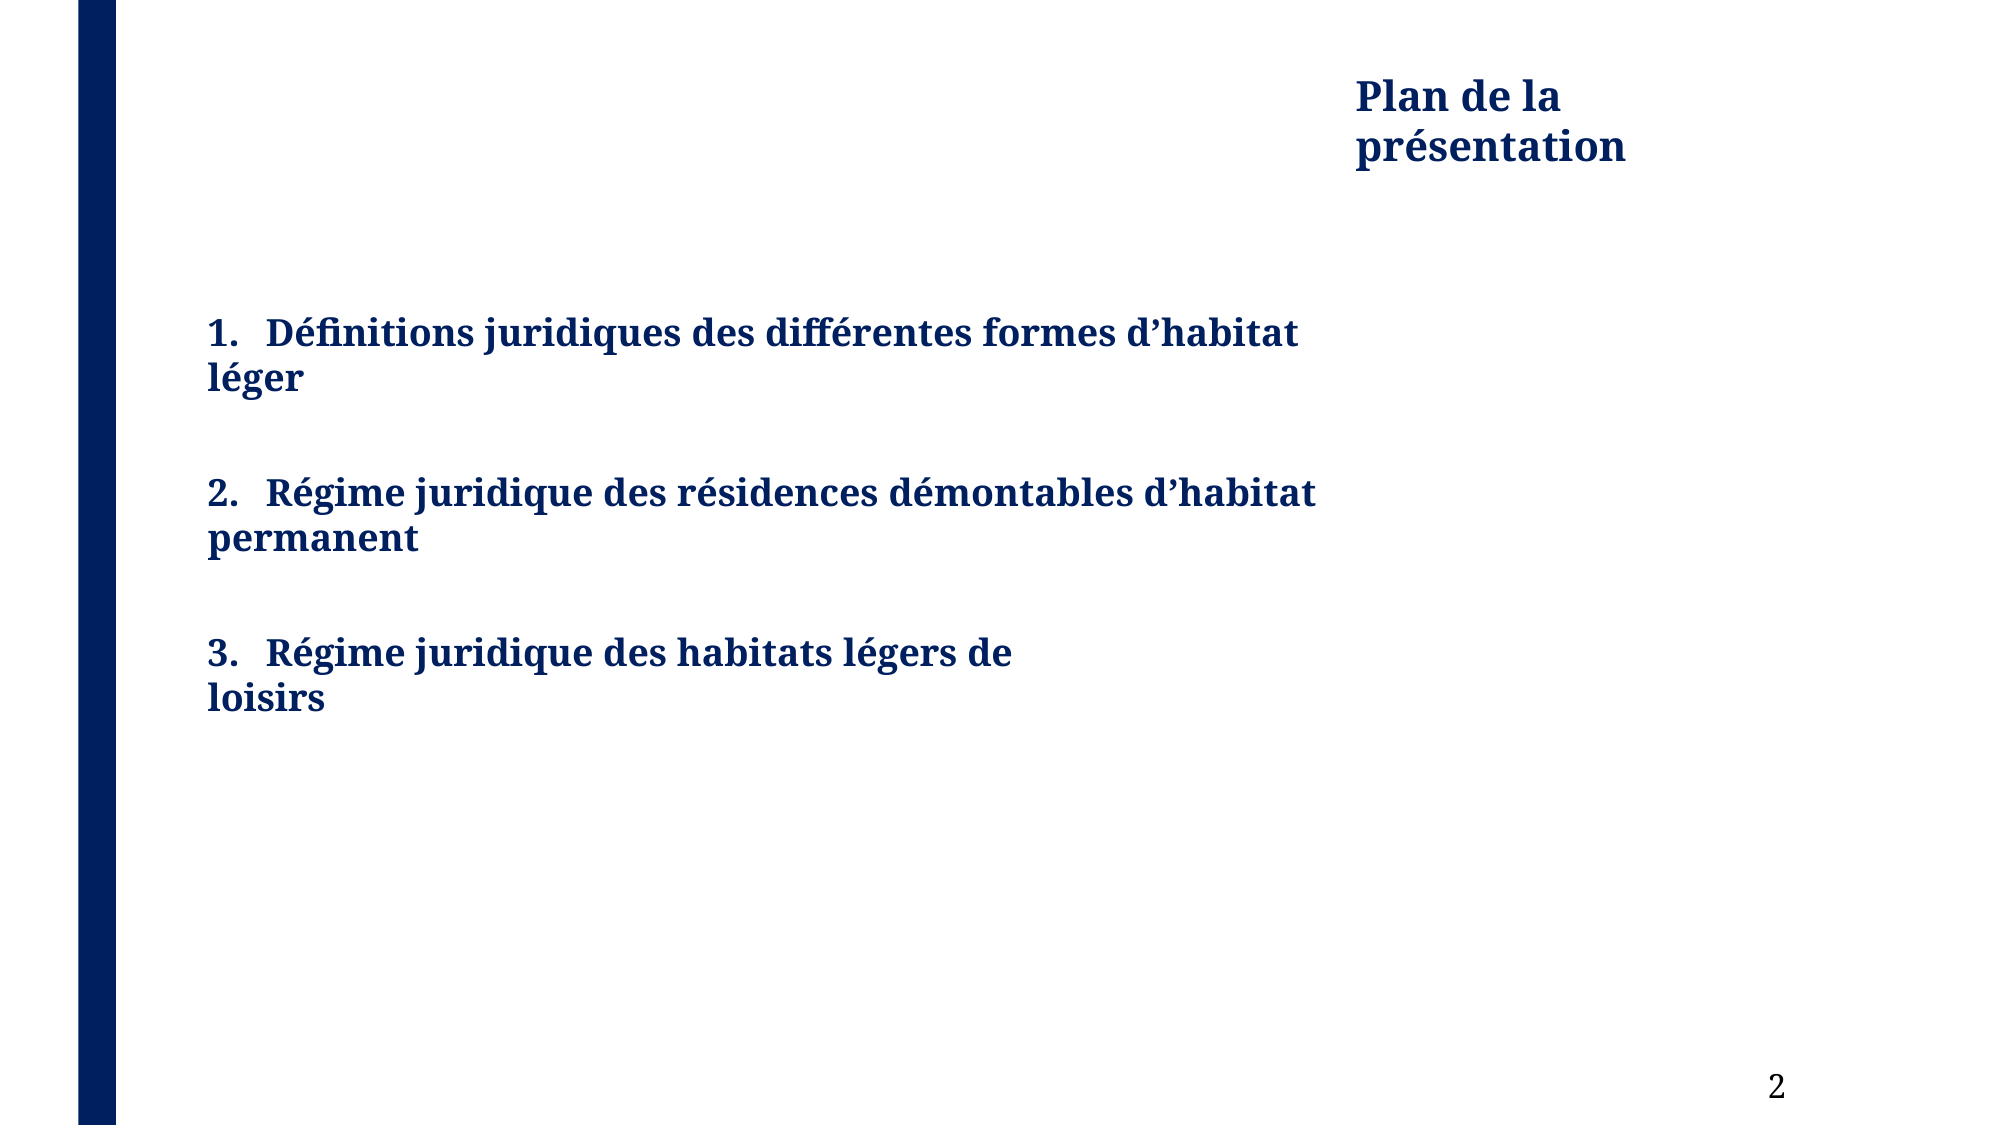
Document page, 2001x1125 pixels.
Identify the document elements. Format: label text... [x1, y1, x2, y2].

slide_number 13 [1761, 1076, 1808, 1125]
text_box 2. Régime juridique des résidences démontables d’habitat permanent [205, 467, 1414, 560]
text_box 3. Régime juridique des habitats légers de loisirs [205, 627, 1062, 720]
title Plan de la présentation [1353, 67, 1795, 258]
text_box 1. Définitions juridiques des différentes formes d’habitat léger [205, 307, 1303, 400]
